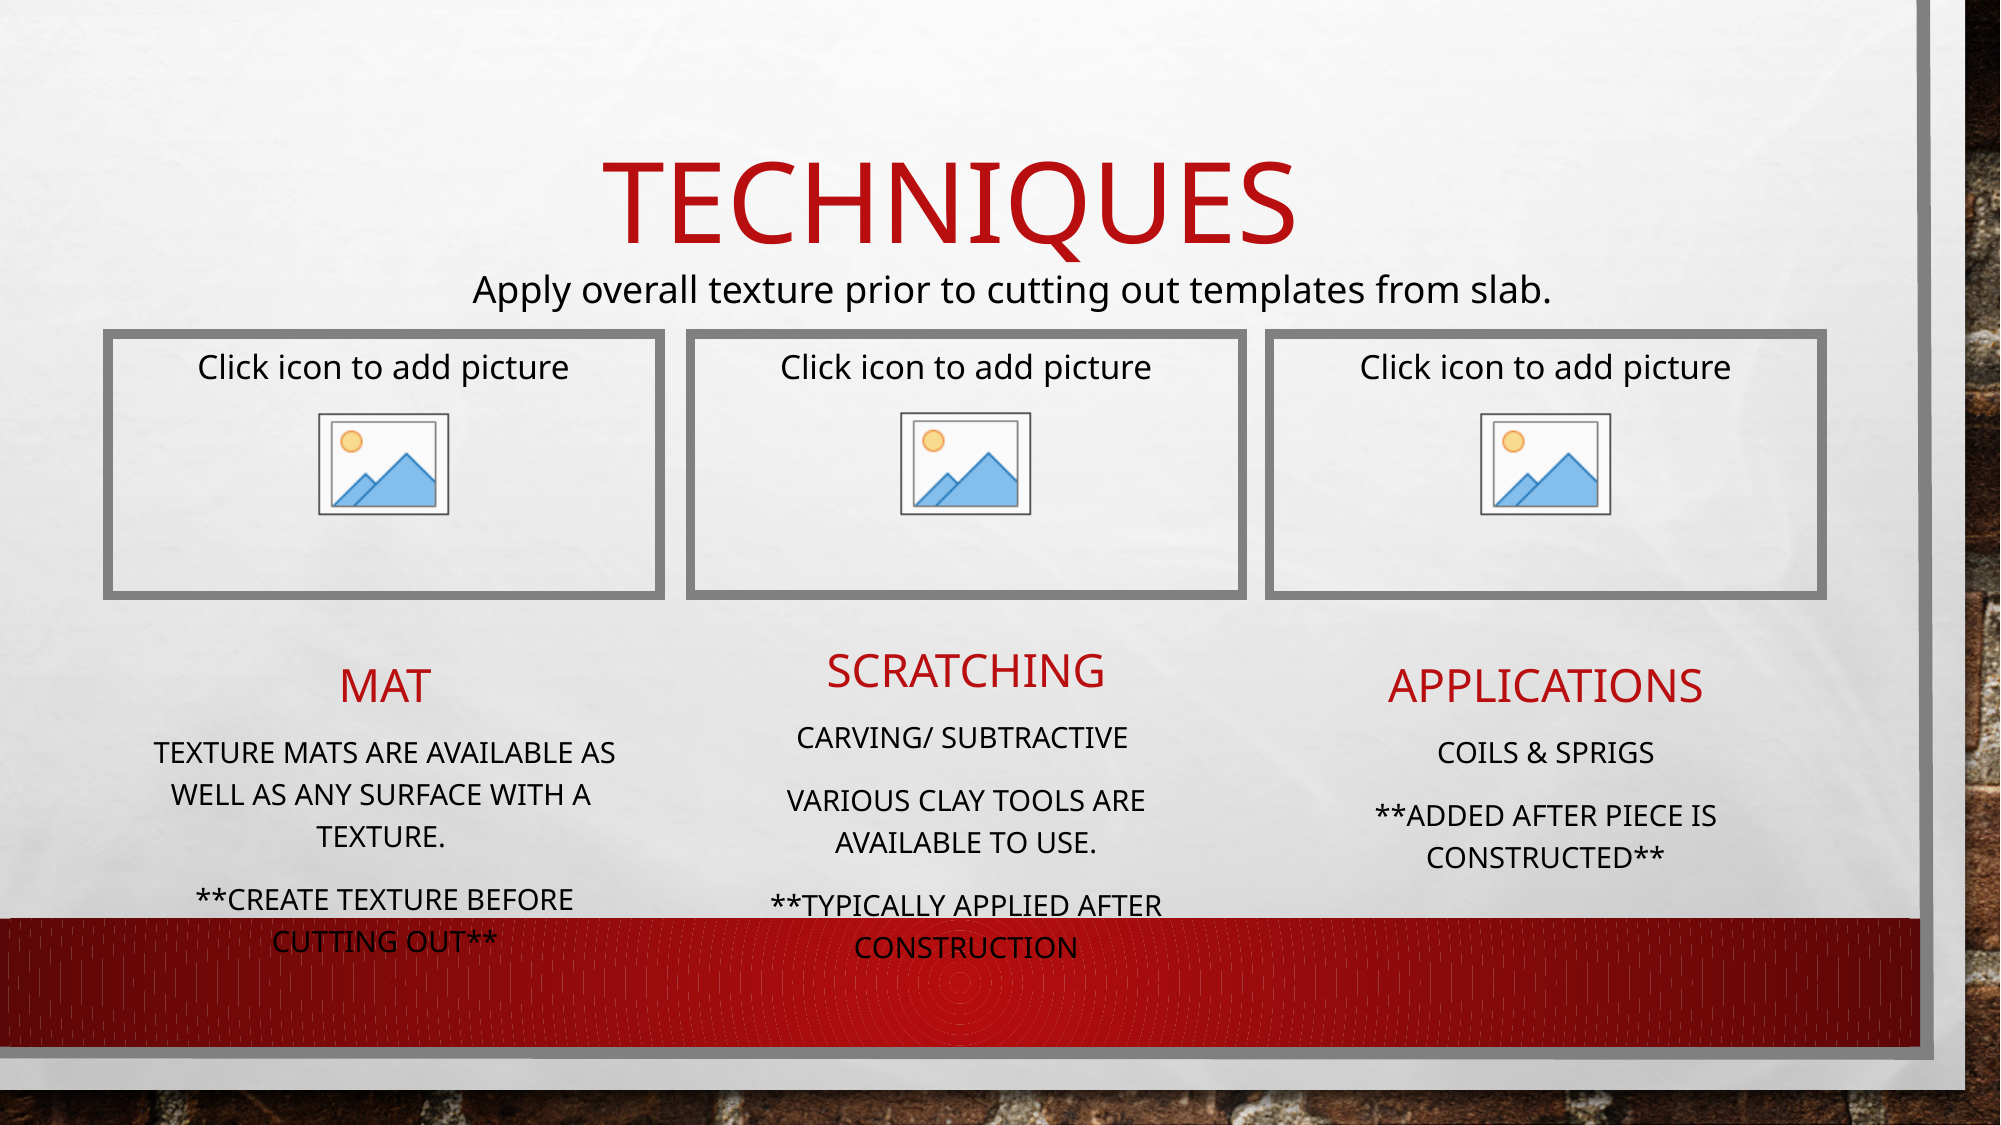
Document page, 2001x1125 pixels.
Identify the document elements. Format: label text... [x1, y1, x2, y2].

picture [1274, 338, 1818, 591]
picture [0, 0, 2000, 1125]
title Techniques [112, 112, 1818, 302]
list scratching [694, 609, 1238, 704]
list Coils & sprigs **Added after piece is constructed** [1274, 720, 1818, 1012]
list Carving/ Subtractive Various clay tools are available to use. **Typically applied after construction [694, 704, 1238, 975]
list mat [113, 625, 657, 720]
text_box Apply overall texture prior to cutting out templates from slab. [457, 258, 1736, 318]
list applications [1274, 625, 1818, 720]
picture [694, 338, 1239, 591]
list Texture mats are available as well as any surface with a texture. **Create texture before cutting out** [113, 720, 657, 1012]
picture [112, 338, 656, 591]
